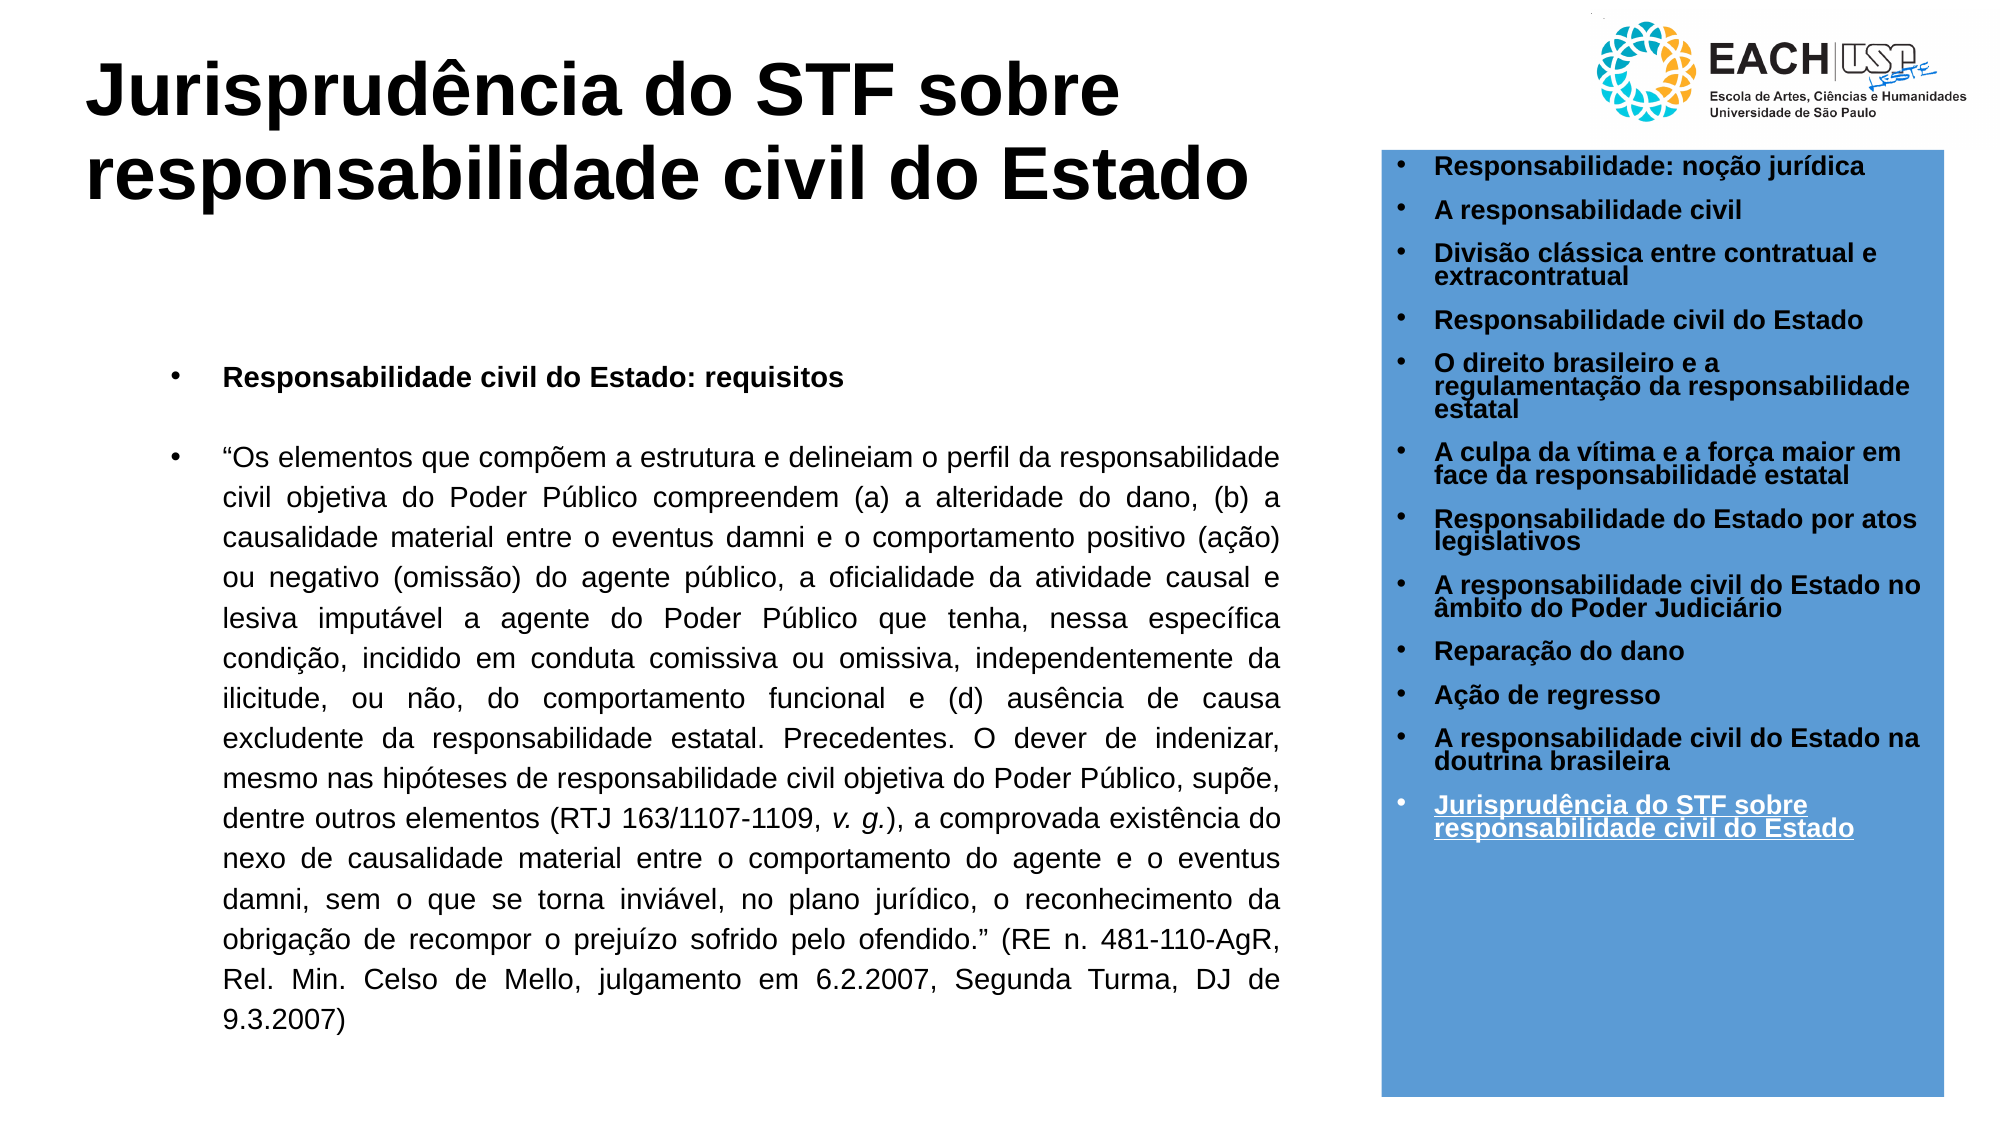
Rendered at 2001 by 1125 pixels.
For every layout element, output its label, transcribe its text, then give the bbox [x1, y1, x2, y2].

slide_number 89 [1412, 1097, 1863, 1103]
title Jurisprudência do STF sobre responsabilidade civil do Estado [70, 70, 1584, 311]
list Responsabilidade civil do Estado: requisitos “Os elementos que compõem a estrutura e delineiam o perfil da responsabilidade civil objetiva do Poder Público compreendem (a) a alteridade do dano, (b) a causalidade material entre o eventus damni e o comportamento positivo (ação) ou negativo (omissão) do agente público, a oficialidade da atividade causal e lesiva imputável a agente do Poder Público que tenha, nessa específica condição, incidido em conduta comissiva ou omissiva, independentemente da ilicitude, ou não, do comportamento funcional e (d) ausência de causa excludente da responsabilidade estatal. Precedentes. O dever de indenizar, mesmo nas hipóteses de responsabilidade civil objetiva do Poder Público, supõe, dentre outros elementos (RTJ 163/1107-1109, v. g.), a comprovada existência do nexo de causalidade material entre o comportamento do agente e o eventus damni, sem o que se torna inviável, no plano jurídico, o reconhecimento da obrigação de recompor o prejuízo sofrido pelo ofendido.” (RE n. 481-110-AgR, Rel. Min. Celso de Mello, julgamento em 6.2.2007, Segunda Turma, DJ de 9.3.2007) [132, 310, 1298, 1069]
list Responsabilidade: noção jurídica A responsabilidade civil Divisão clássica entre contratual e extracontratual Responsabilidade civil do Estado O direito brasileiro e a regulamentação da responsabilidade estatal A culpa da vítima e a força maior em face da responsabilidade estatal Responsabilidade do Estado por atos legislativos A responsabilidade civil do Estado no âmbito do Poder Judiciário Reparação do dano Ação de regresso A responsabilidade civil do Estado na doutrina brasileira Jurisprudência do STF sobre responsabilidade civil do Estado [1381, 149, 1945, 1097]
picture [1590, 9, 2000, 151]
